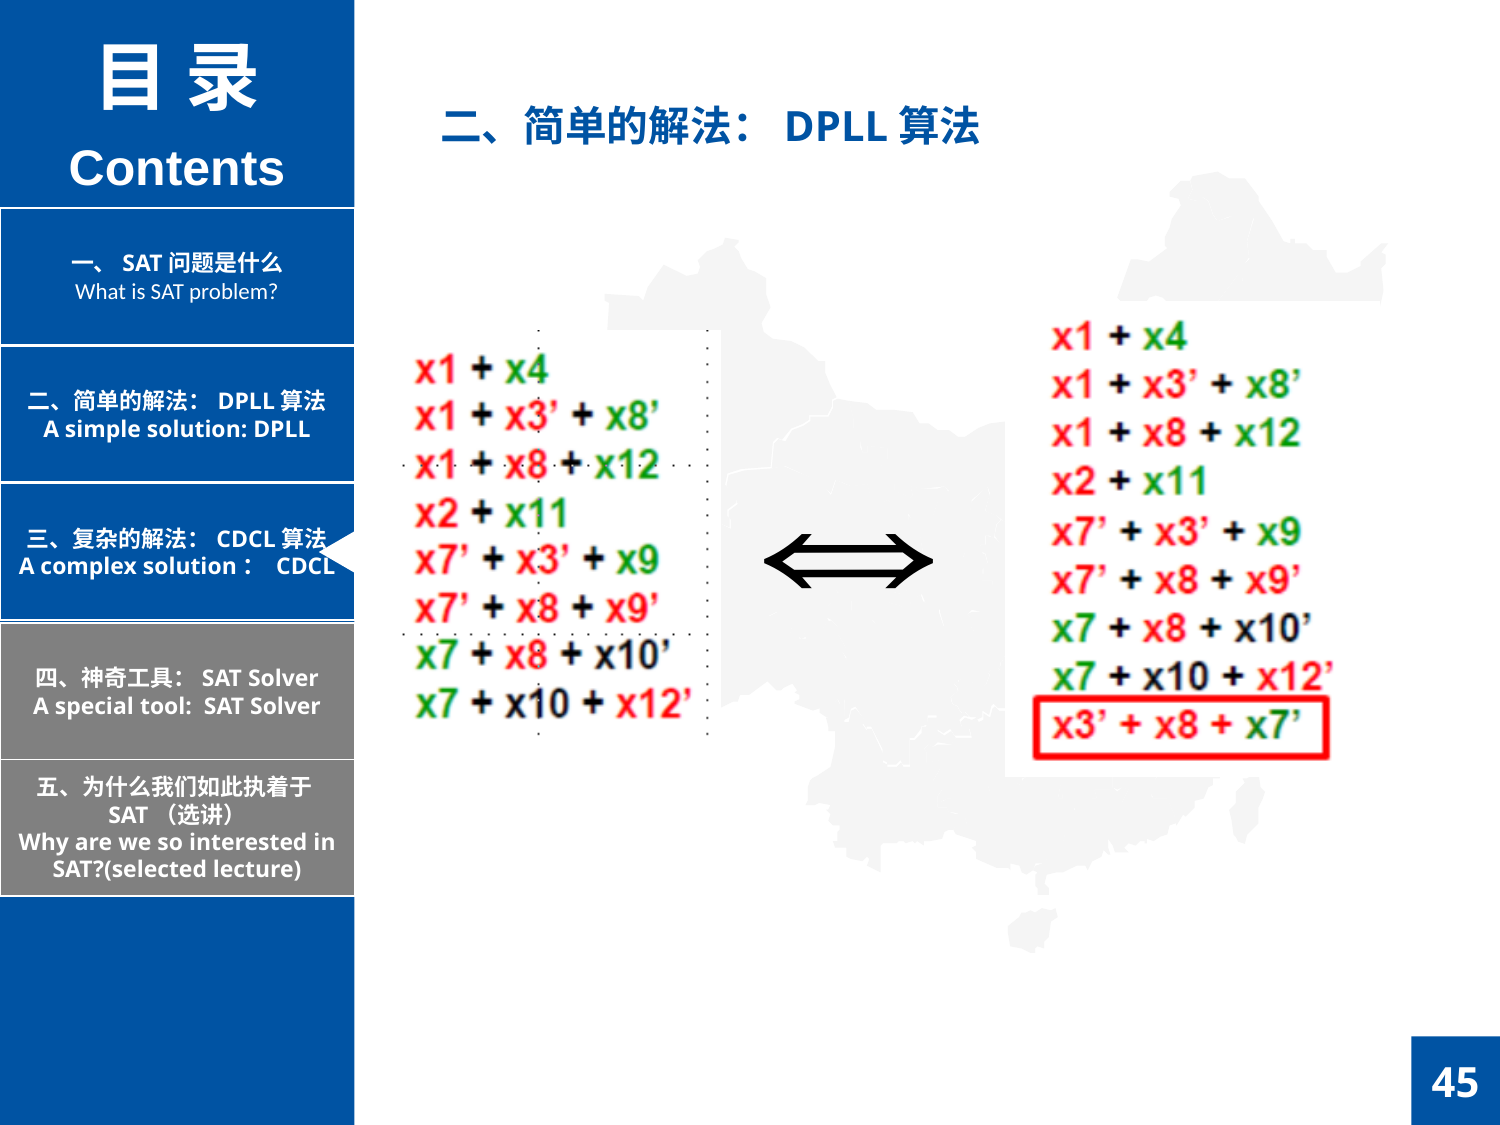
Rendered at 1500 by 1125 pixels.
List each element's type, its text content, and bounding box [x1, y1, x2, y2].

picture [1005, 301, 1380, 777]
text_box 45 [1411, 1036, 1500, 1125]
text_box 一、SAT问题是什么 What is SAT problem? [0, 207, 355, 345]
text_box 二、简单的解法：DPLL算法 [425, 92, 1312, 158]
text_box 四、神奇工具：SAT Solver A special tool: SAT Solver [0, 622, 355, 759]
picture [396, 330, 721, 737]
text_box 五、为什么我们如此执着于SAT（选讲） Why are we so interested in SAT?(selected lecture) [0, 759, 355, 896]
text_box [0, 896, 355, 1125]
text_box [316, 529, 356, 575]
text_box 三、复杂的解法：CDCL算法 A complex solution： CDCL [0, 483, 355, 621]
text_box 二、简单的解法：DPLL算法 A simple solution: DPLL [0, 345, 355, 483]
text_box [17, 21, 337, 204]
text_box [0, 0, 355, 207]
